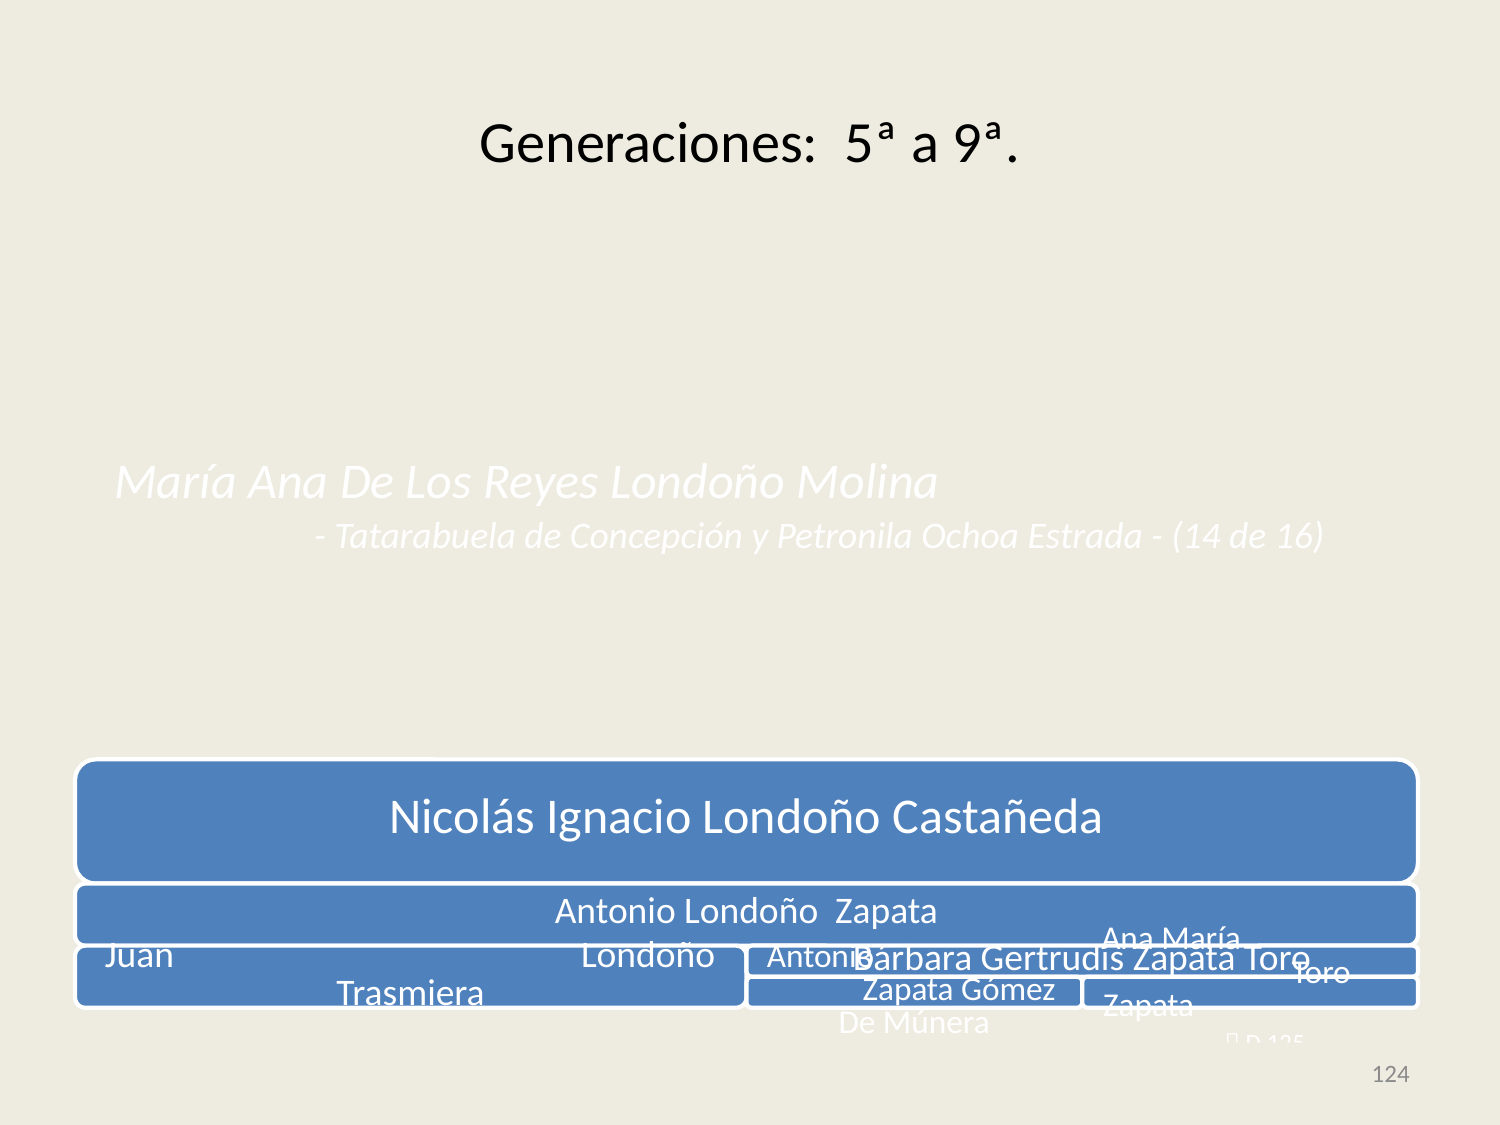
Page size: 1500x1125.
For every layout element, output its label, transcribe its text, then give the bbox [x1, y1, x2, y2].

title Generaciones: 5ª a 9ª. [73, 43, 1427, 235]
slide_number 124 [1073, 1041, 1427, 1105]
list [74, 262, 1419, 1009]
